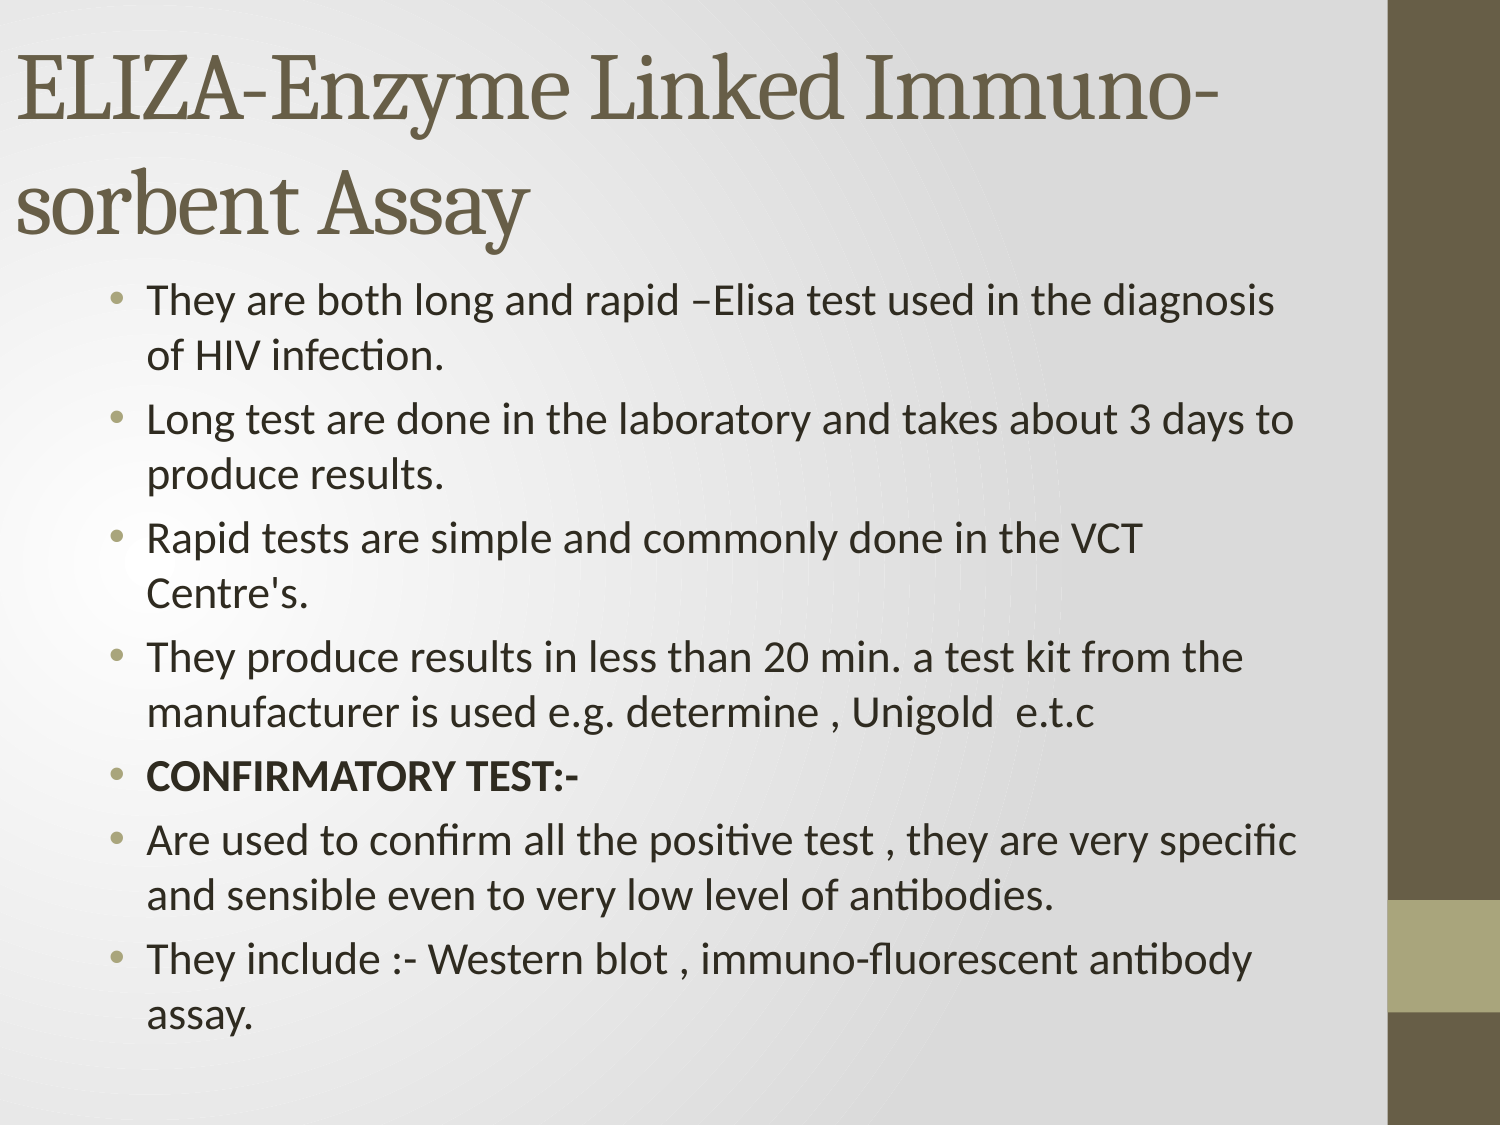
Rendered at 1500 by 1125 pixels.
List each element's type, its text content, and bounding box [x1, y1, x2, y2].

list They are both long and rapid –Elisa test used in the diagnosis of HIV infection. Long test are done in the laboratory and takes about 3 days to produce results. Rapid tests are simple and commonly done in the VCT Centre's. They produce results in less than 20 min. a test kit from the manufacturer is used e.g. determine , Unigold e.t.c CONFIRMATORY TEST:- Are used to confirm all the positive test , they are very specific and sensible even to very low level of antibodies. They include :- Western blot , immuno-fluorescent antibody assay. [75, 262, 1325, 1050]
title ELIZA-Enzyme Linked Immuno-sorbent Assay [0, 45, 1325, 233]
